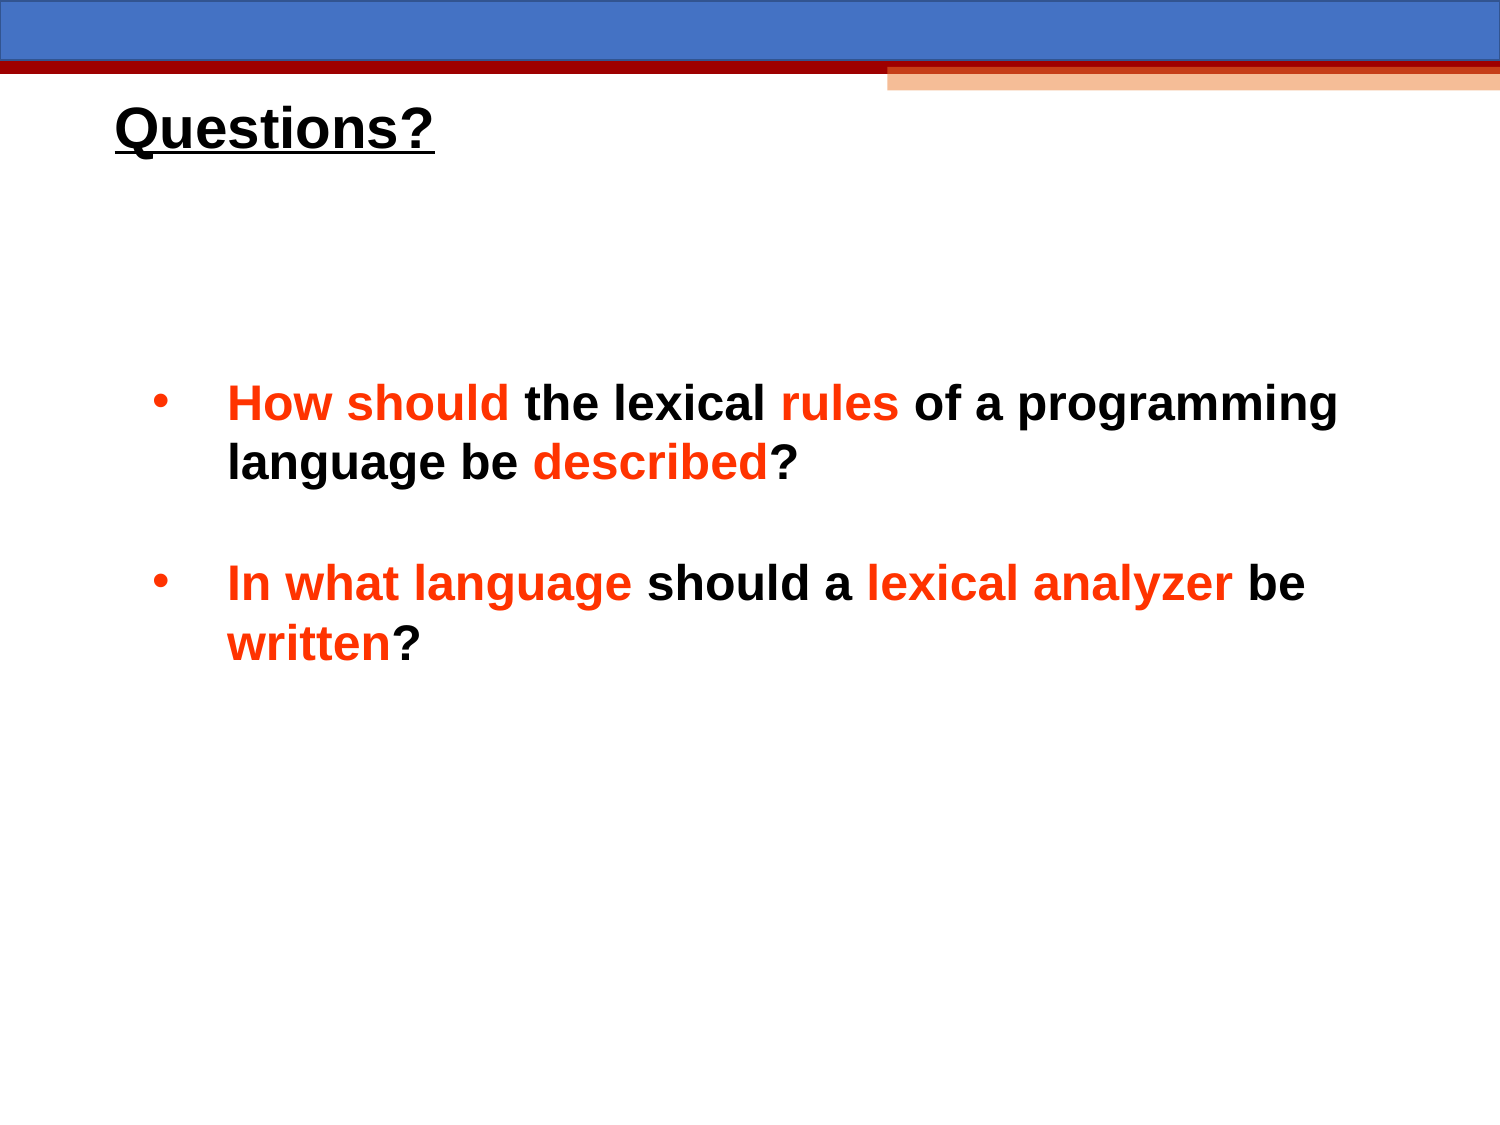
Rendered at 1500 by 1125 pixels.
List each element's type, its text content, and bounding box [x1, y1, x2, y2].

text_box Questions? [99, 82, 611, 168]
text_box How should the lexical rules of a programming language be described? In what language should a lexical analyzer be written? [137, 362, 1413, 678]
